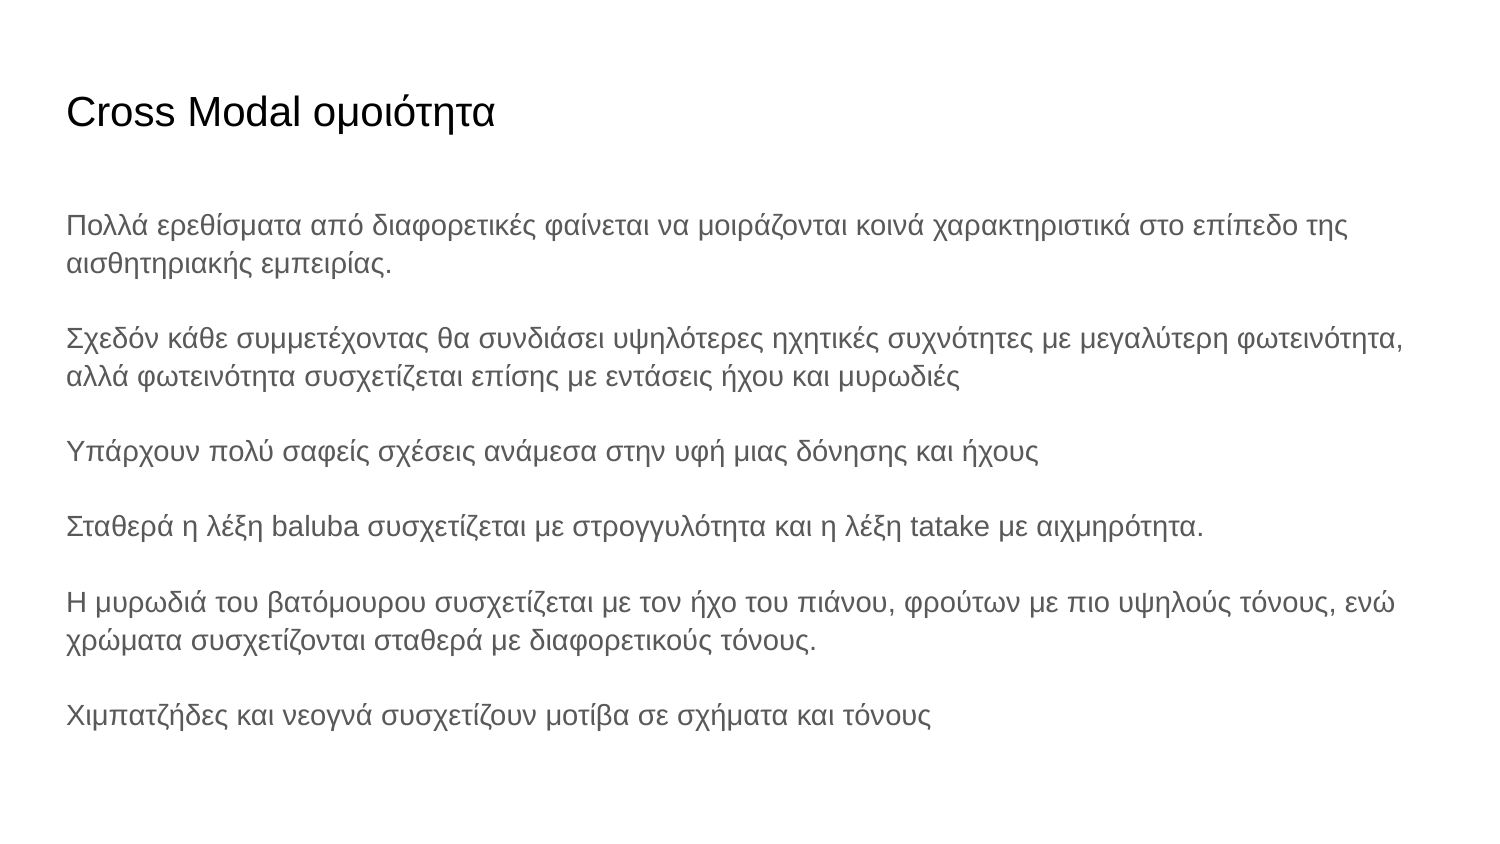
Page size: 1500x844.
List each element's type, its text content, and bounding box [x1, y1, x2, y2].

list Πολλά ερεθίσματα από διαφορετικές φαίνεται να μοιράζονται κοινά χαρακτηριστικά στο επίπεδο της αισθητηριακής εμπειρίας. Σχεδόν κάθε συμμετέχοντας θα συνδιάσει υψηλότερες ηχητικές συχνότητες με μεγαλύτερη φωτεινότητα, αλλά φωτεινότητα συσχετίζεται επίσης με εντάσεις ήχου και μυρωδιές Υπάρχουν πολύ σαφείς σχέσεις ανάμεσα στην υφή μιας δόνησης και ήχους Σταθερά η λέξη baluba συσχετίζεται με στρογγυλότητα και η λέξη tatake με αιχμηρότητα. H μυρωδιά του βατόμουρου συσχετίζεται με τον ήχο του πιάνου, φρούτων με πιο υψηλούς τόνους, ενώ χρώματα συσχετίζονται σταθερά με διαφορετικούς τόνους. Χιμπατζήδες και νεογνά συσχετίζουν μοτίβα σε σχήματα και τόνους [51, 189, 1449, 801]
title Cross Modal ομοιότητα [51, 72, 1449, 167]
